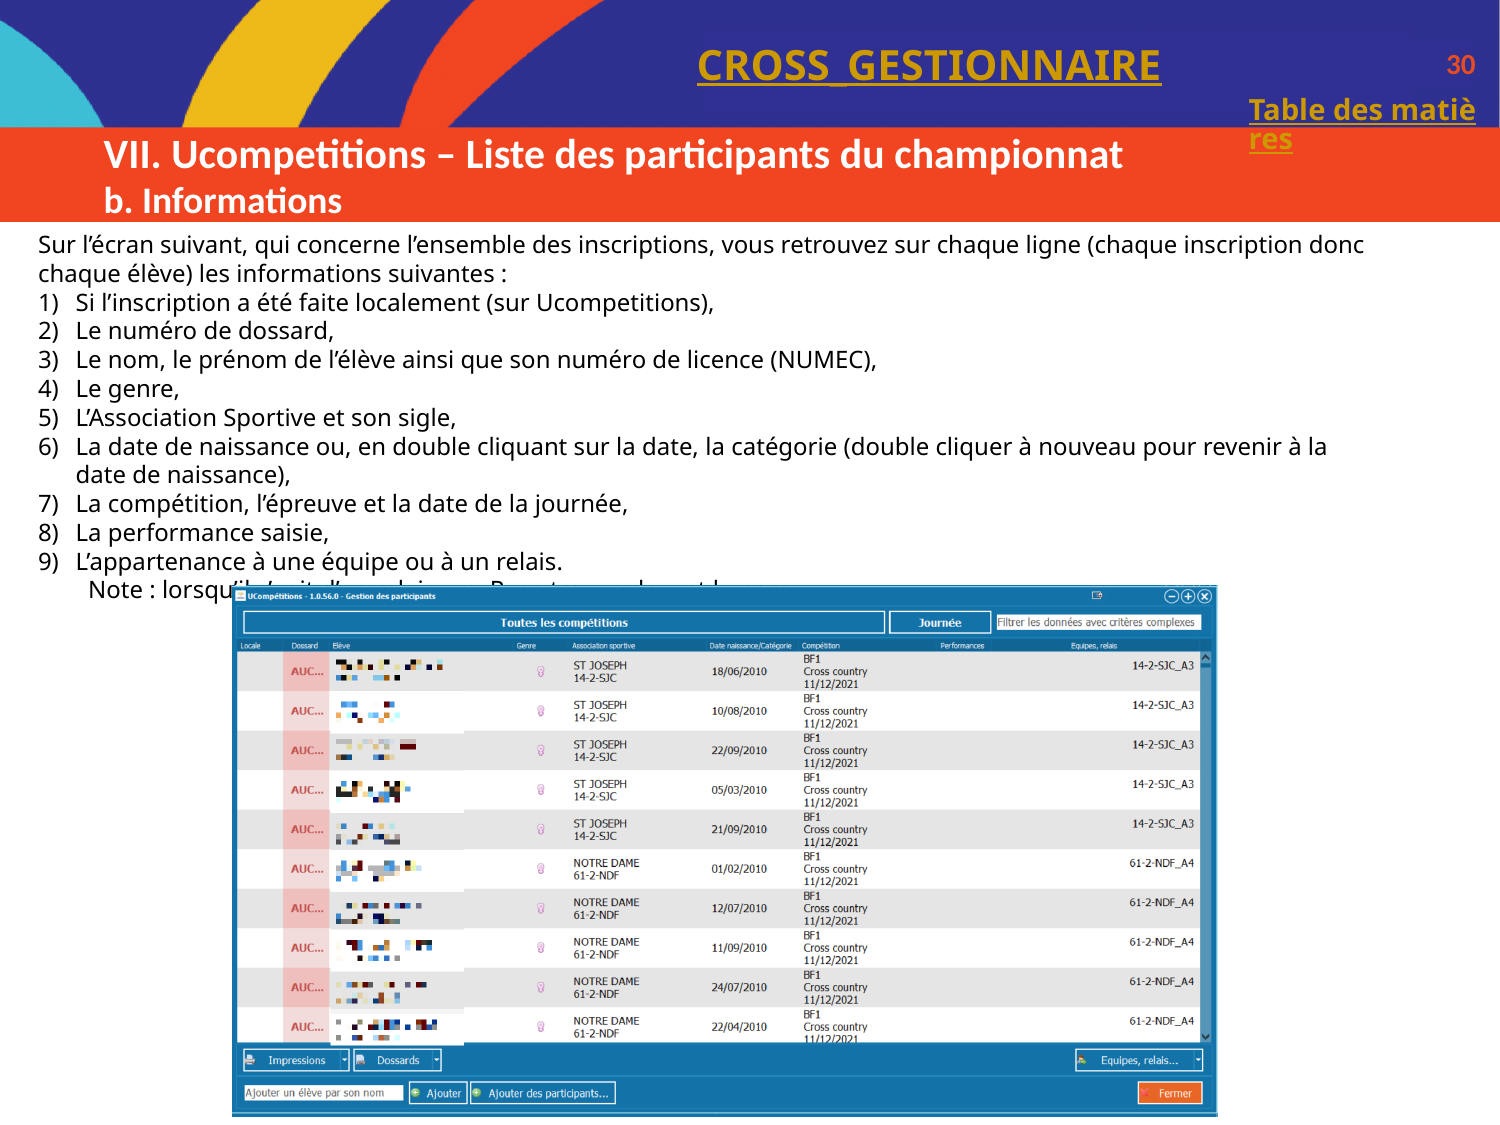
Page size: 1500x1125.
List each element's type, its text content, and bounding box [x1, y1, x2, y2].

picture [232, 585, 1218, 1117]
text_box Table des matières [1233, 134, 1500, 139]
text_box Sur l’écran suivant, qui concerne l’ensemble des inscriptions, vous retrouvez sur chaque ligne (chaque inscription donc chaque élève) les informations suivantes : Si l’inscription a été faite localement (sur Ucompetitions), Le numéro de dossard, Le nom, le prénom de l’élève ainsi que son numéro de licence (NUMEC), Le genre, L’Association Sportive et son sigle, La date de naissance ou, en double cliquant sur la date, la catégorie (double cliquer à nouveau pour revenir à la date de naissance), La compétition, l’épreuve et la date de la journée, La performance saisie, L’appartenance à une équipe ou à un relais. Note : lorsqu’il s’agit d’un relais, un R- se trouve devant le nom. [23, 222, 1392, 611]
text_box b. Informations [0, 175, 1500, 222]
picture [0, 0, 1500, 128]
text_box VII. Ucompetitions – Liste des participants du championnat [0, 135, 1500, 175]
